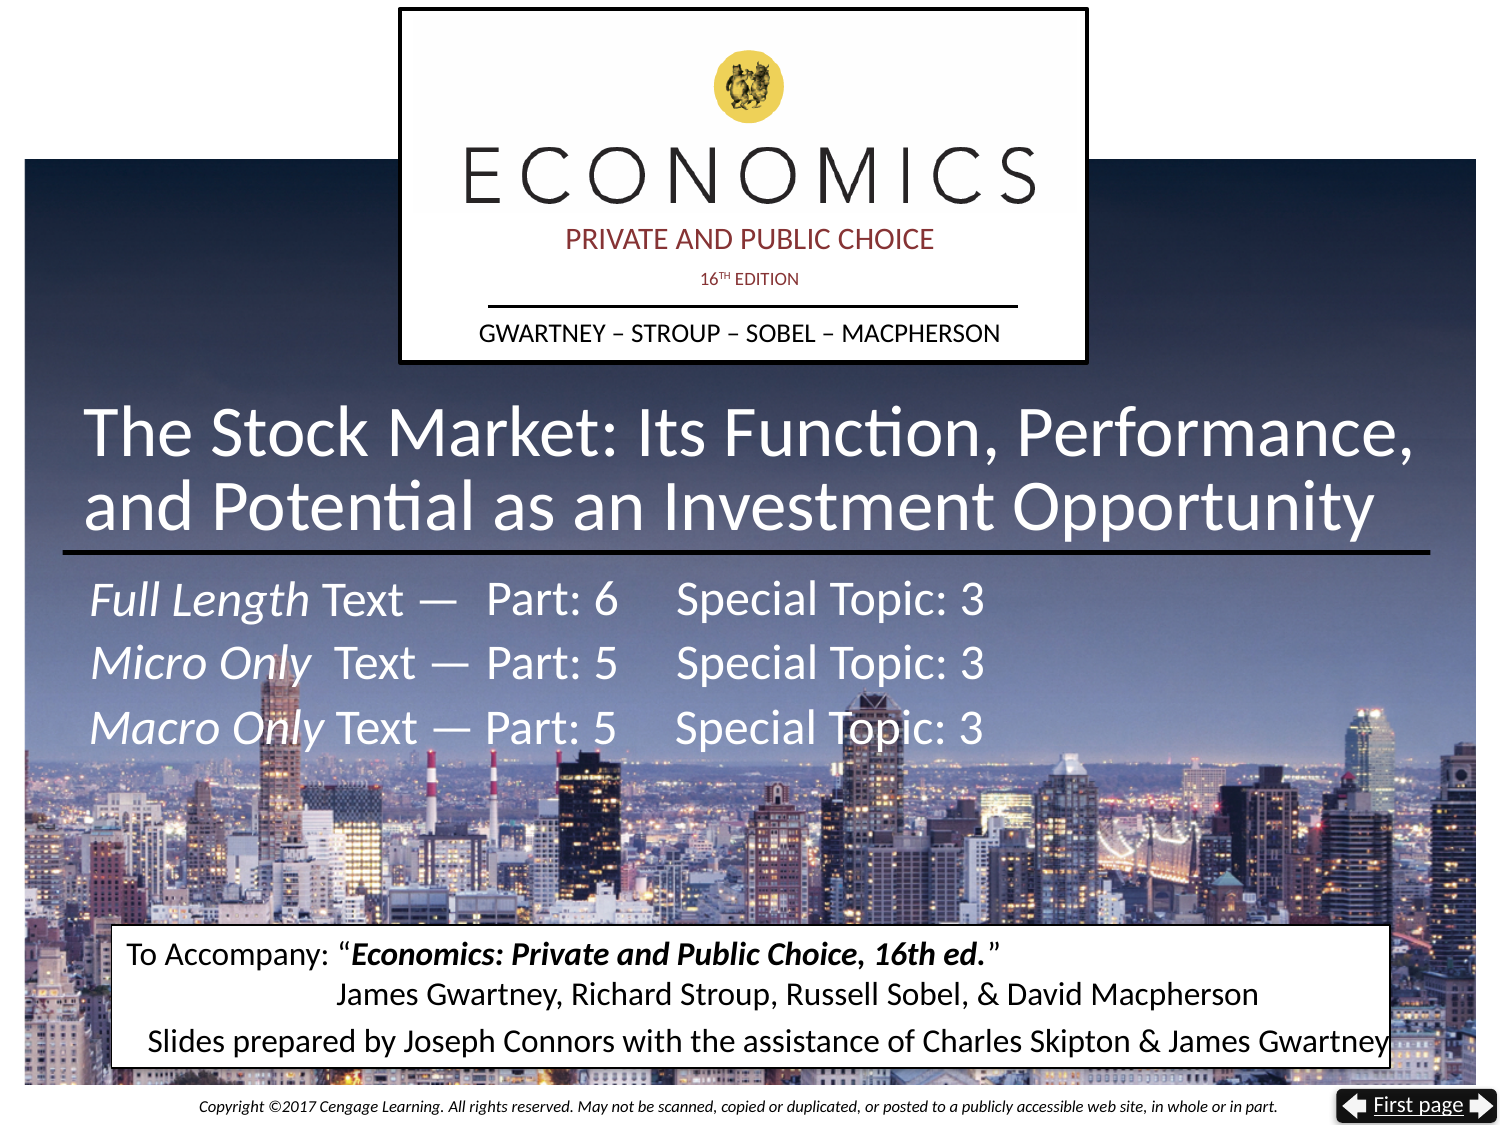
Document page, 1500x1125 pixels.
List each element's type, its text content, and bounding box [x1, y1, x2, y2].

picture [413, 16, 1077, 213]
picture [24, 159, 1476, 1085]
title The Stock Market: Its Function, Performance, and Potential as an Investment Opportunity [68, 334, 1472, 552]
